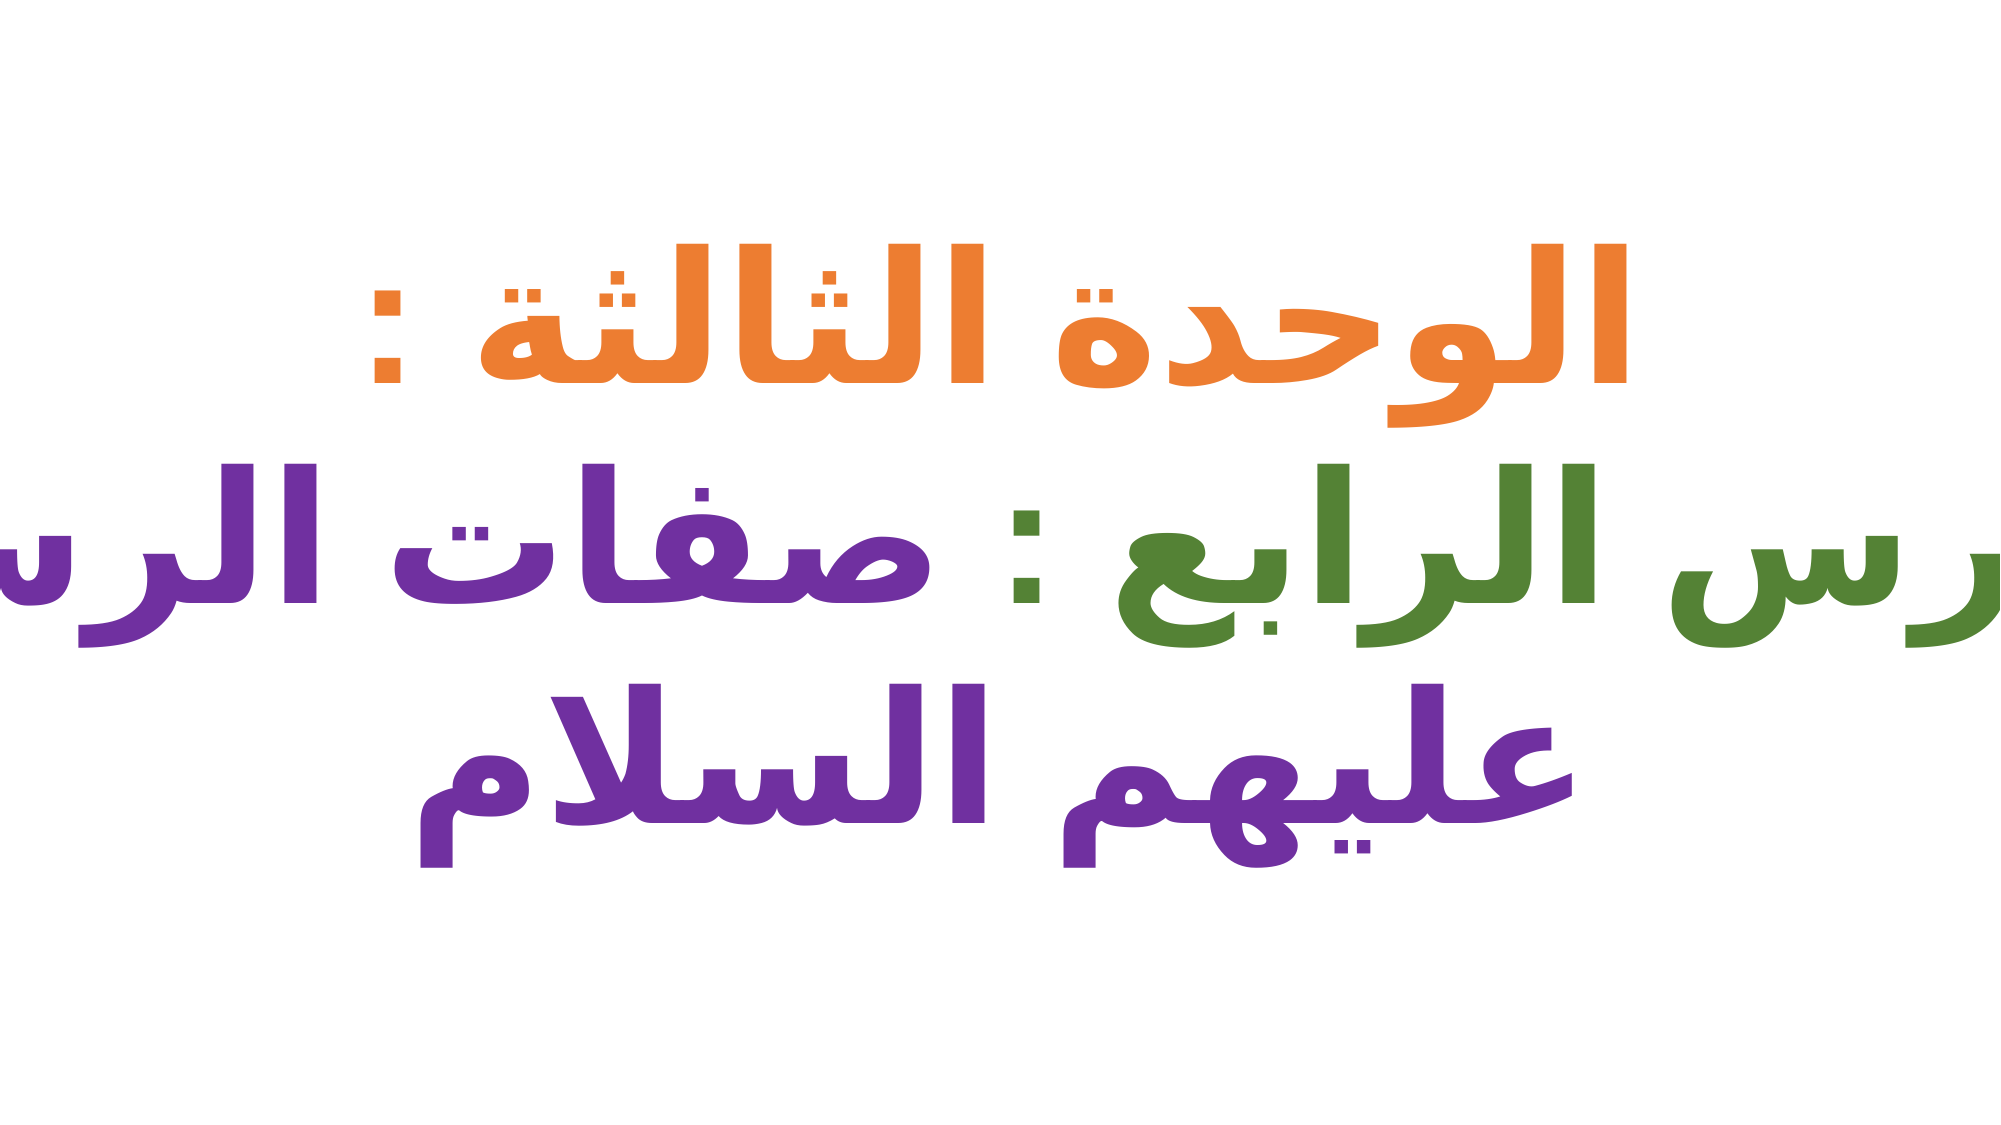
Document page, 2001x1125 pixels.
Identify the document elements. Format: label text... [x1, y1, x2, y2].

text_box الوحدة الثالثة : الدرس الرابع : صفات الرسل عليهم السلام [0, 193, 2000, 868]
